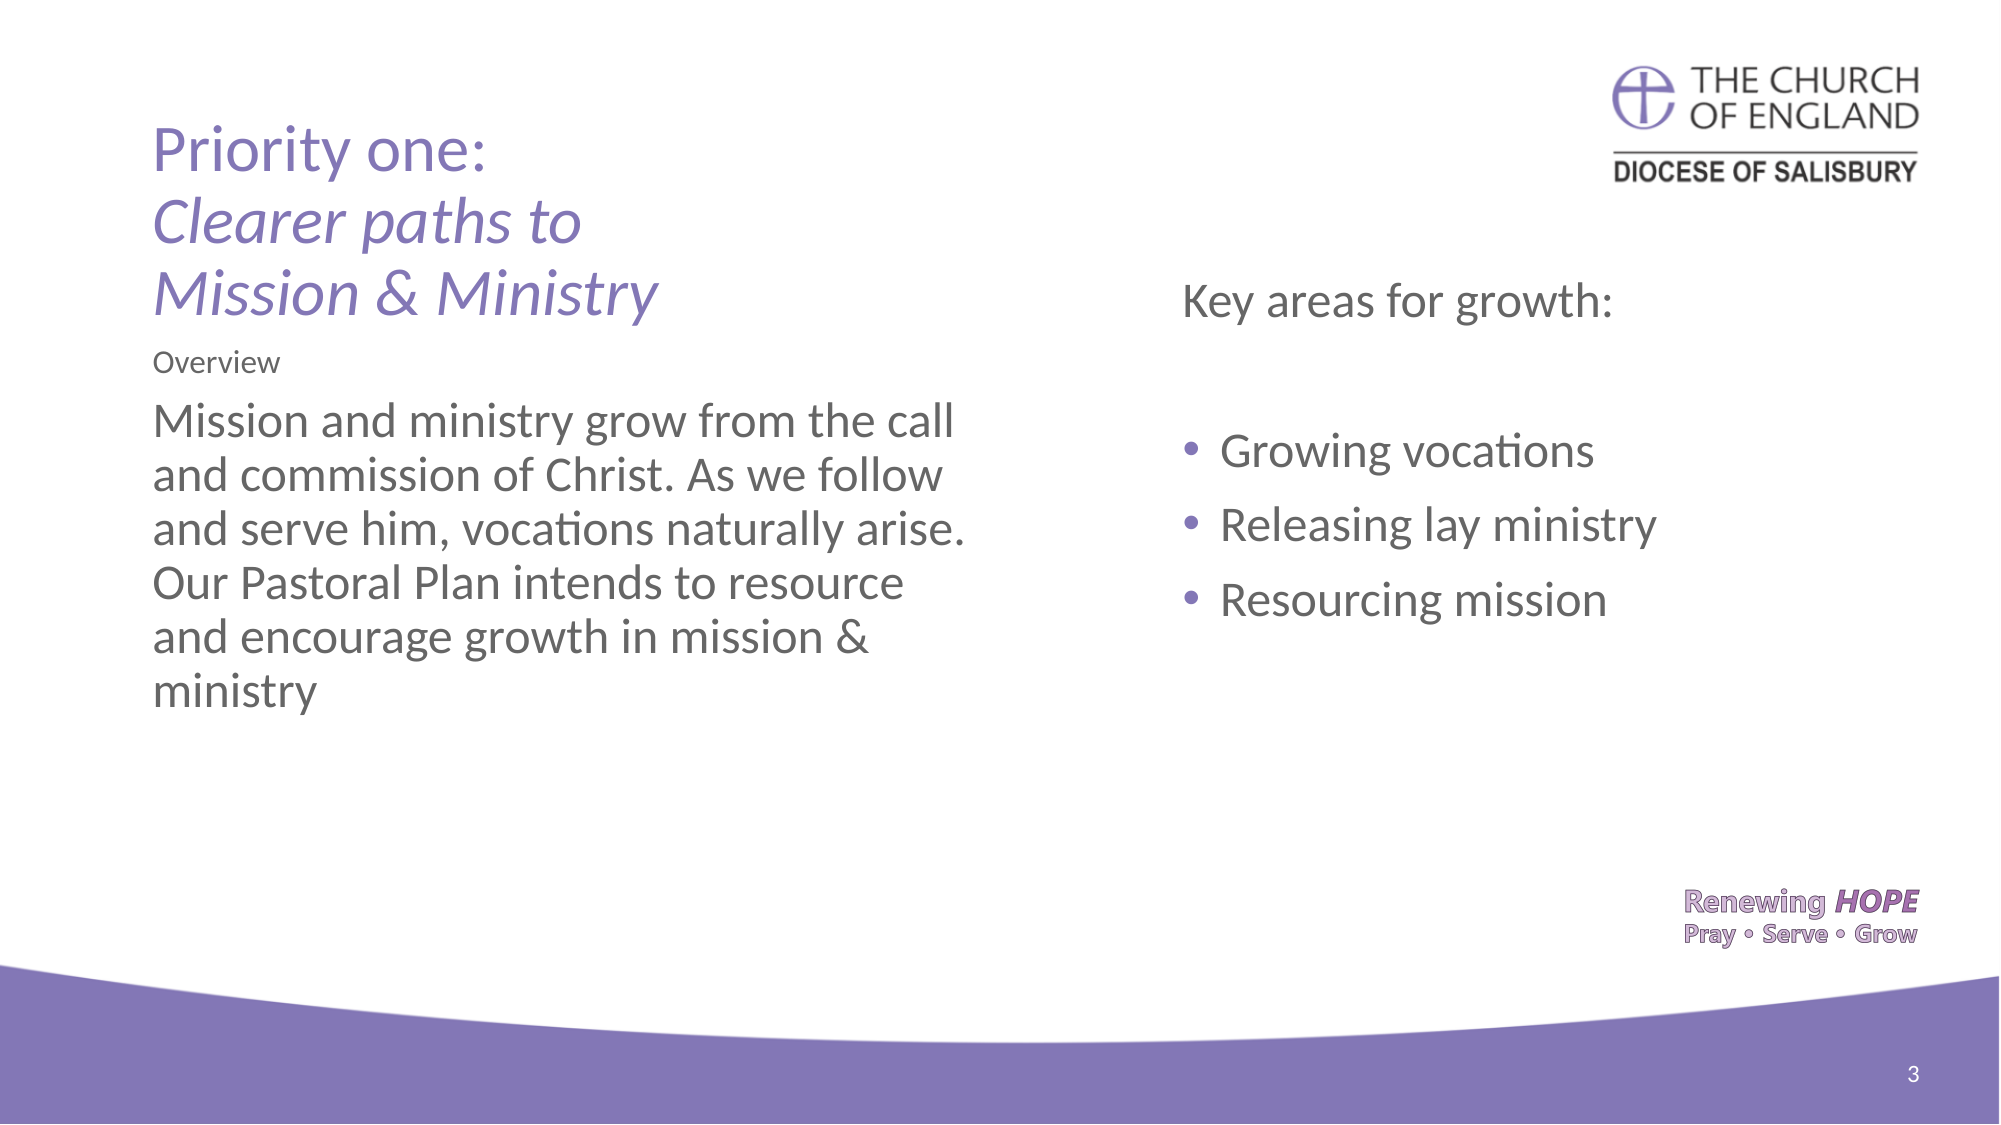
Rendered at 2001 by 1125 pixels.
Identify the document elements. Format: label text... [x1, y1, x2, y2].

picture [0, 0, 2001, 1125]
text_box Mission and ministry grow from the call and commission of Christ. As we follow and serve him, vocations naturally arise. Our Pastoral Plan intends to resource and encourage growth in mission & ministry [137, 386, 988, 1101]
title Priority one: Clearer paths to Mission & Ministry [137, 75, 783, 337]
slide_number 3 [1412, 1042, 1935, 1103]
list Key areas for growth: Growing vocations Releasing lay ministry Resourcing mission [1167, 266, 2000, 1067]
list Overview [137, 337, 783, 386]
